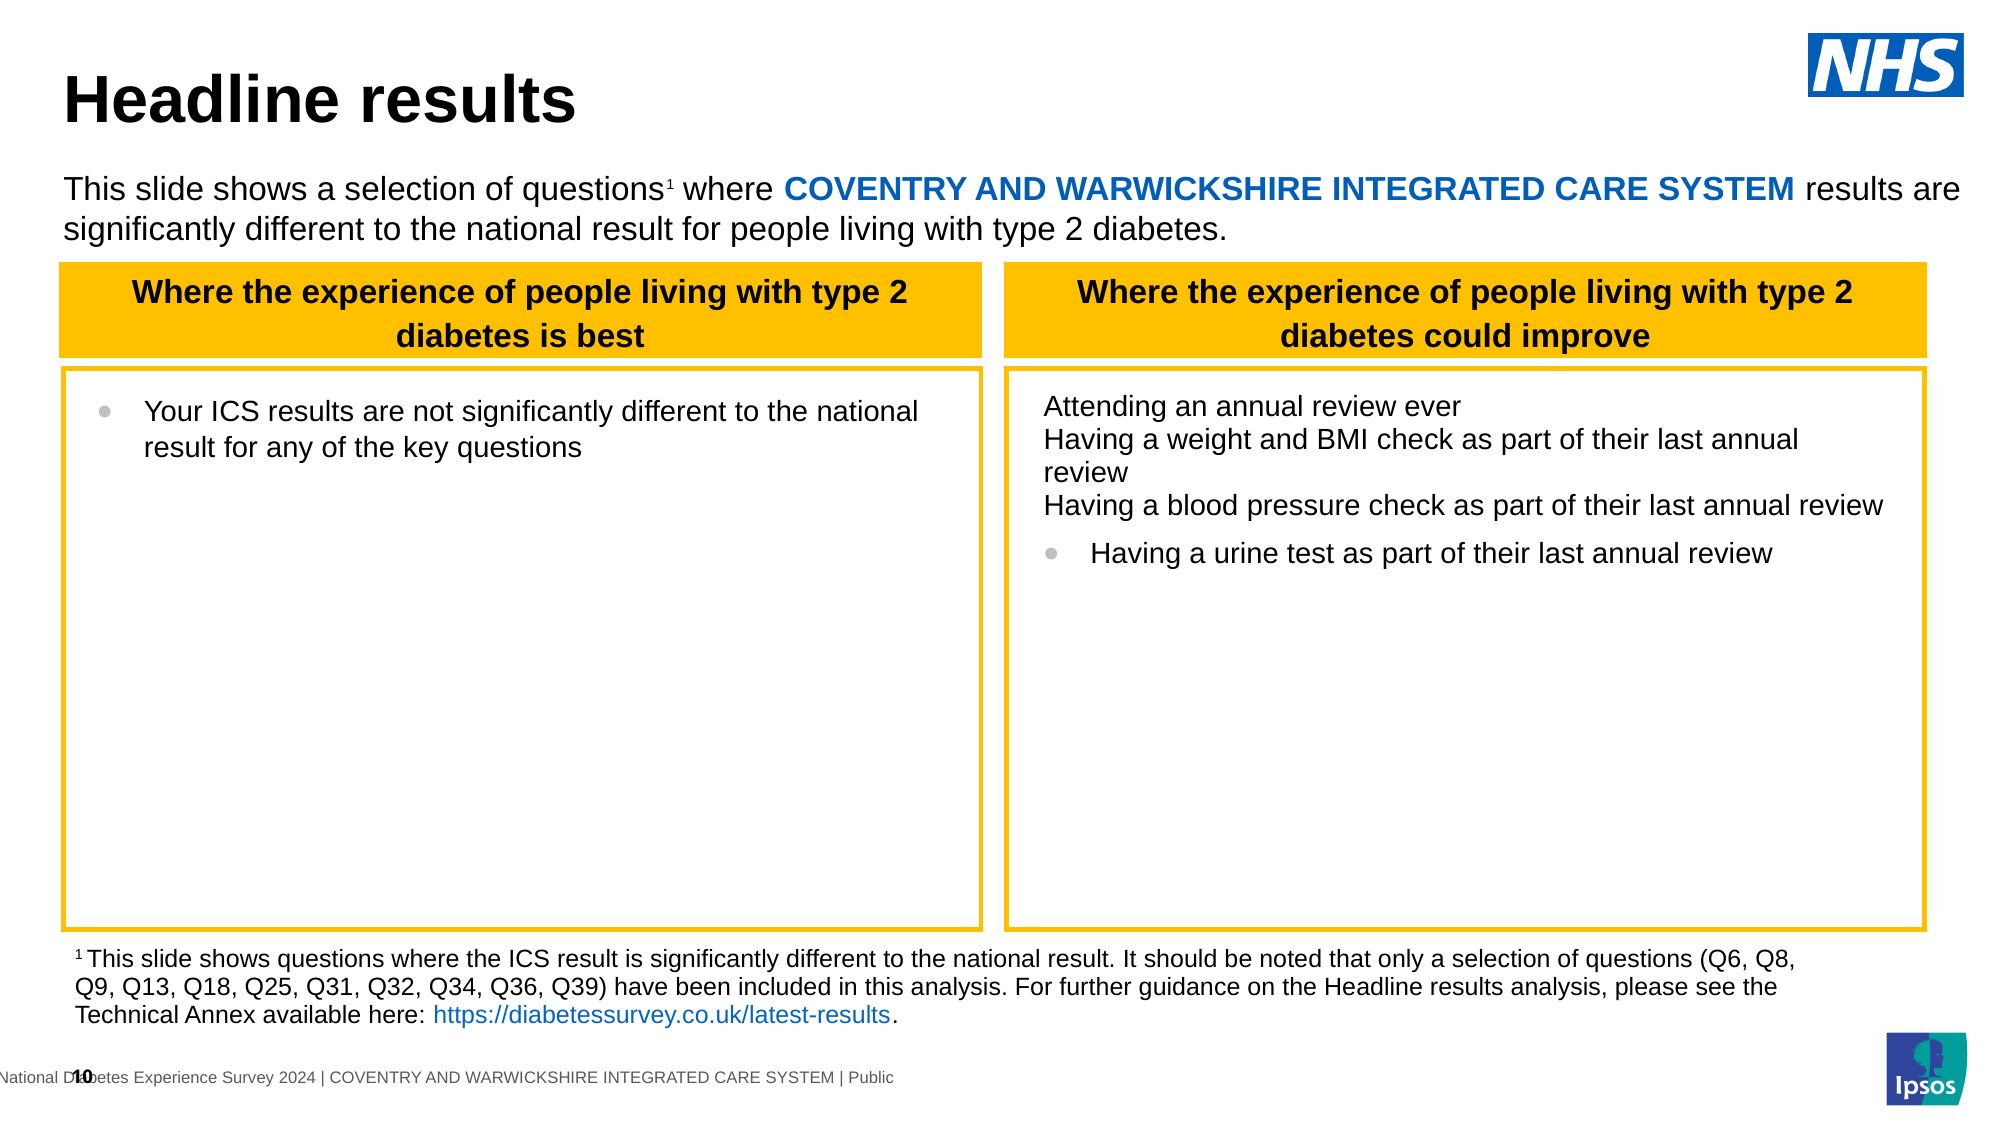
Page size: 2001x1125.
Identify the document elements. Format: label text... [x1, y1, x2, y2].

text_box This slide shows a selection of questions where COVENTRY AND WARWICKSHIRE INTEGRATED CARE SYSTEM results are significantly different to the national result for people living with type 2 diabetes. [63, 167, 1973, 248]
title Headline results [63, 65, 1596, 167]
table_header Attending an annual review ever Having a weight and BMI check as part of their last annual review Having a blood pressure check as part of their last annual review Having a urine test as part of their last annual review [1028, 383, 1904, 902]
table_header Your ICS results are not significantly different to the national result for any of the key questions [82, 384, 959, 904]
picture [1807, 33, 1964, 97]
text_box Where the experience of people living with type 2 diabetes is best [59, 262, 982, 358]
text_box [62, 367, 982, 930]
table_header 1 This slide shows questions where the ICS result is significantly different to the national result. It should be noted that only a selection of questions (Q6, Q8, Q9, Q13, Q18, Q25, Q31, Q32, Q34, Q36, Q39) have been included in this analysis. For further guidance on the Headline results analysis, please see the Technical Annex available here: https://diabetessurvey.co.uk/latest-results. [60, 937, 1847, 1064]
text_box [1006, 367, 1926, 930]
slide_number 10 [71, 1064, 122, 1090]
text_box Where the experience of people living with type 2 diabetes could improve [1004, 262, 1927, 358]
text_box 1 [651, 167, 699, 219]
picture [1886, 1032, 1968, 1106]
